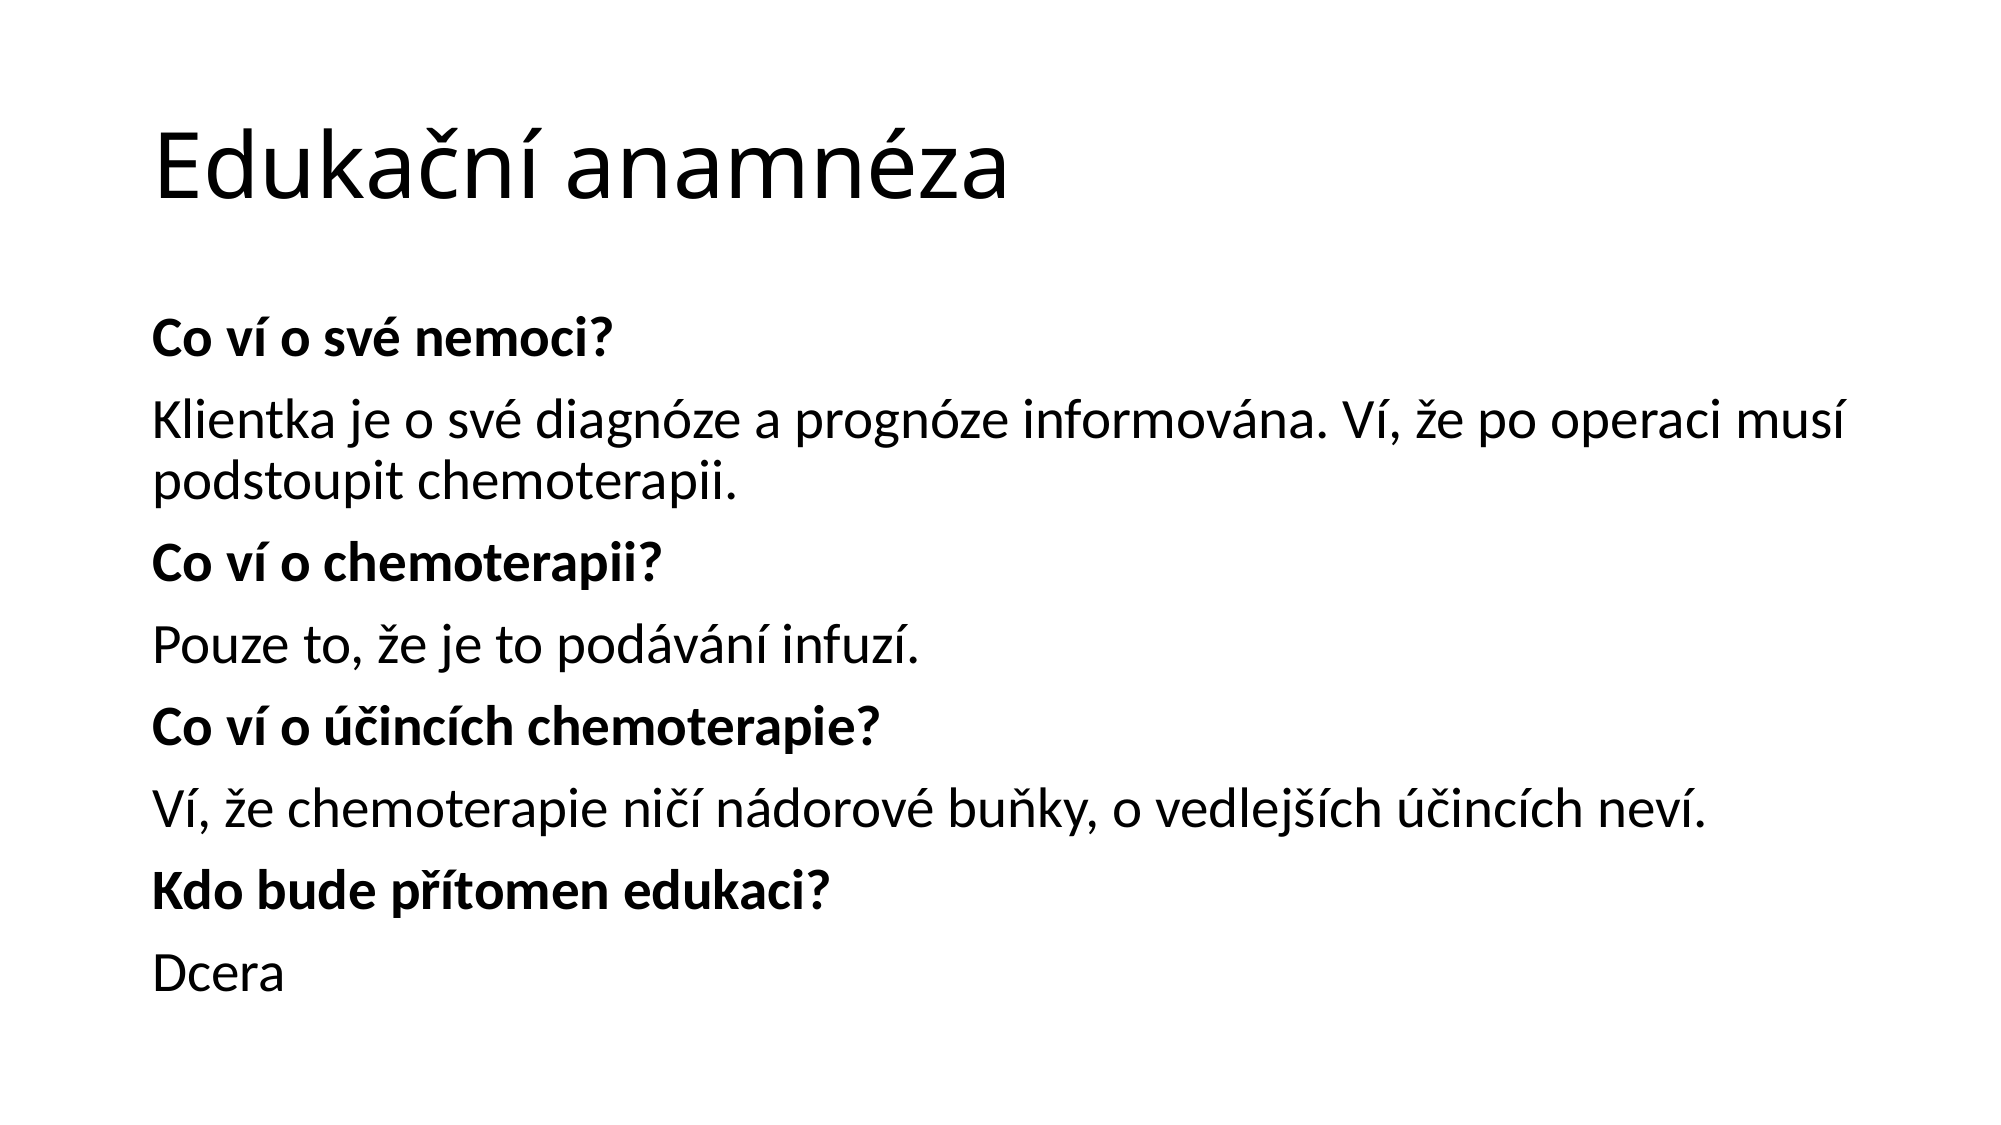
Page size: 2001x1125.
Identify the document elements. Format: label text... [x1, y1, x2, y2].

title Edukační anamnéza [137, 59, 1863, 278]
list Co ví o své nemoci? Klientka je o své diagnóze a prognóze informována. Ví, že po operaci musí podstoupit chemoterapii. Co ví o chemoterapii? Pouze to, že je to podávání infuzí. Co ví o účincích chemoterapie? Ví, že chemoterapie ničí nádorové buňky, o vedlejších účincích neví. Kdo bude přítomen edukaci? Dcera [137, 299, 1863, 1014]
